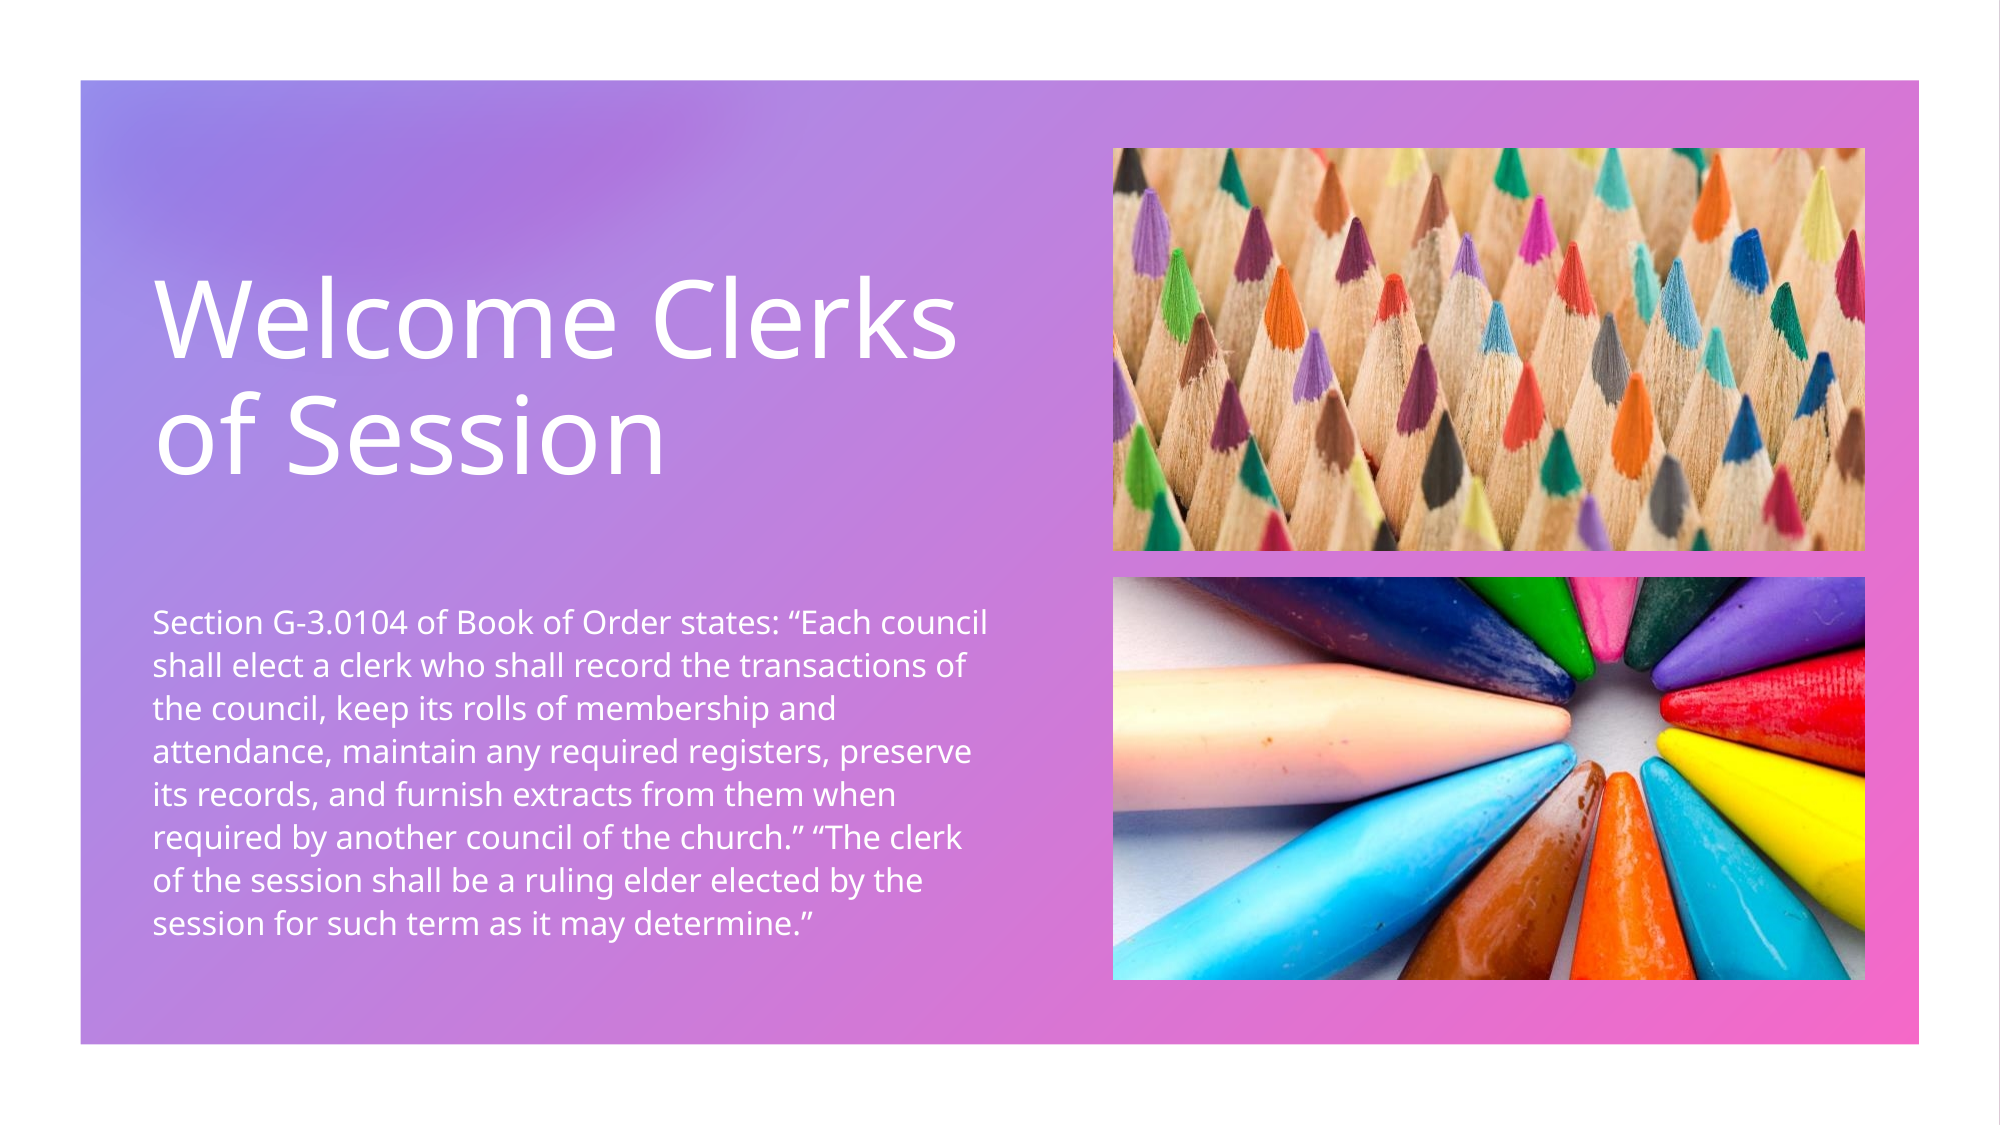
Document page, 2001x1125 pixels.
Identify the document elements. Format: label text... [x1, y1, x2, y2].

title Welcome Clerks of Session [139, 185, 1013, 578]
picture [1112, 148, 1865, 551]
picture [1112, 577, 1865, 980]
picture [1290, 944, 1301, 950]
picture [1432, 884, 1440, 890]
list Section G-3.0104 of Book of Order states: “Each council shall elect a clerk who shall record the transactions of the council, keep its rolls of membership and attendance, maintain any required registers, preserve its records, and furnish extracts from them when required by another council of the church.” “The clerk of the session shall be a ruling elder elected by the session for such term as it may determine.” [137, 590, 1011, 993]
